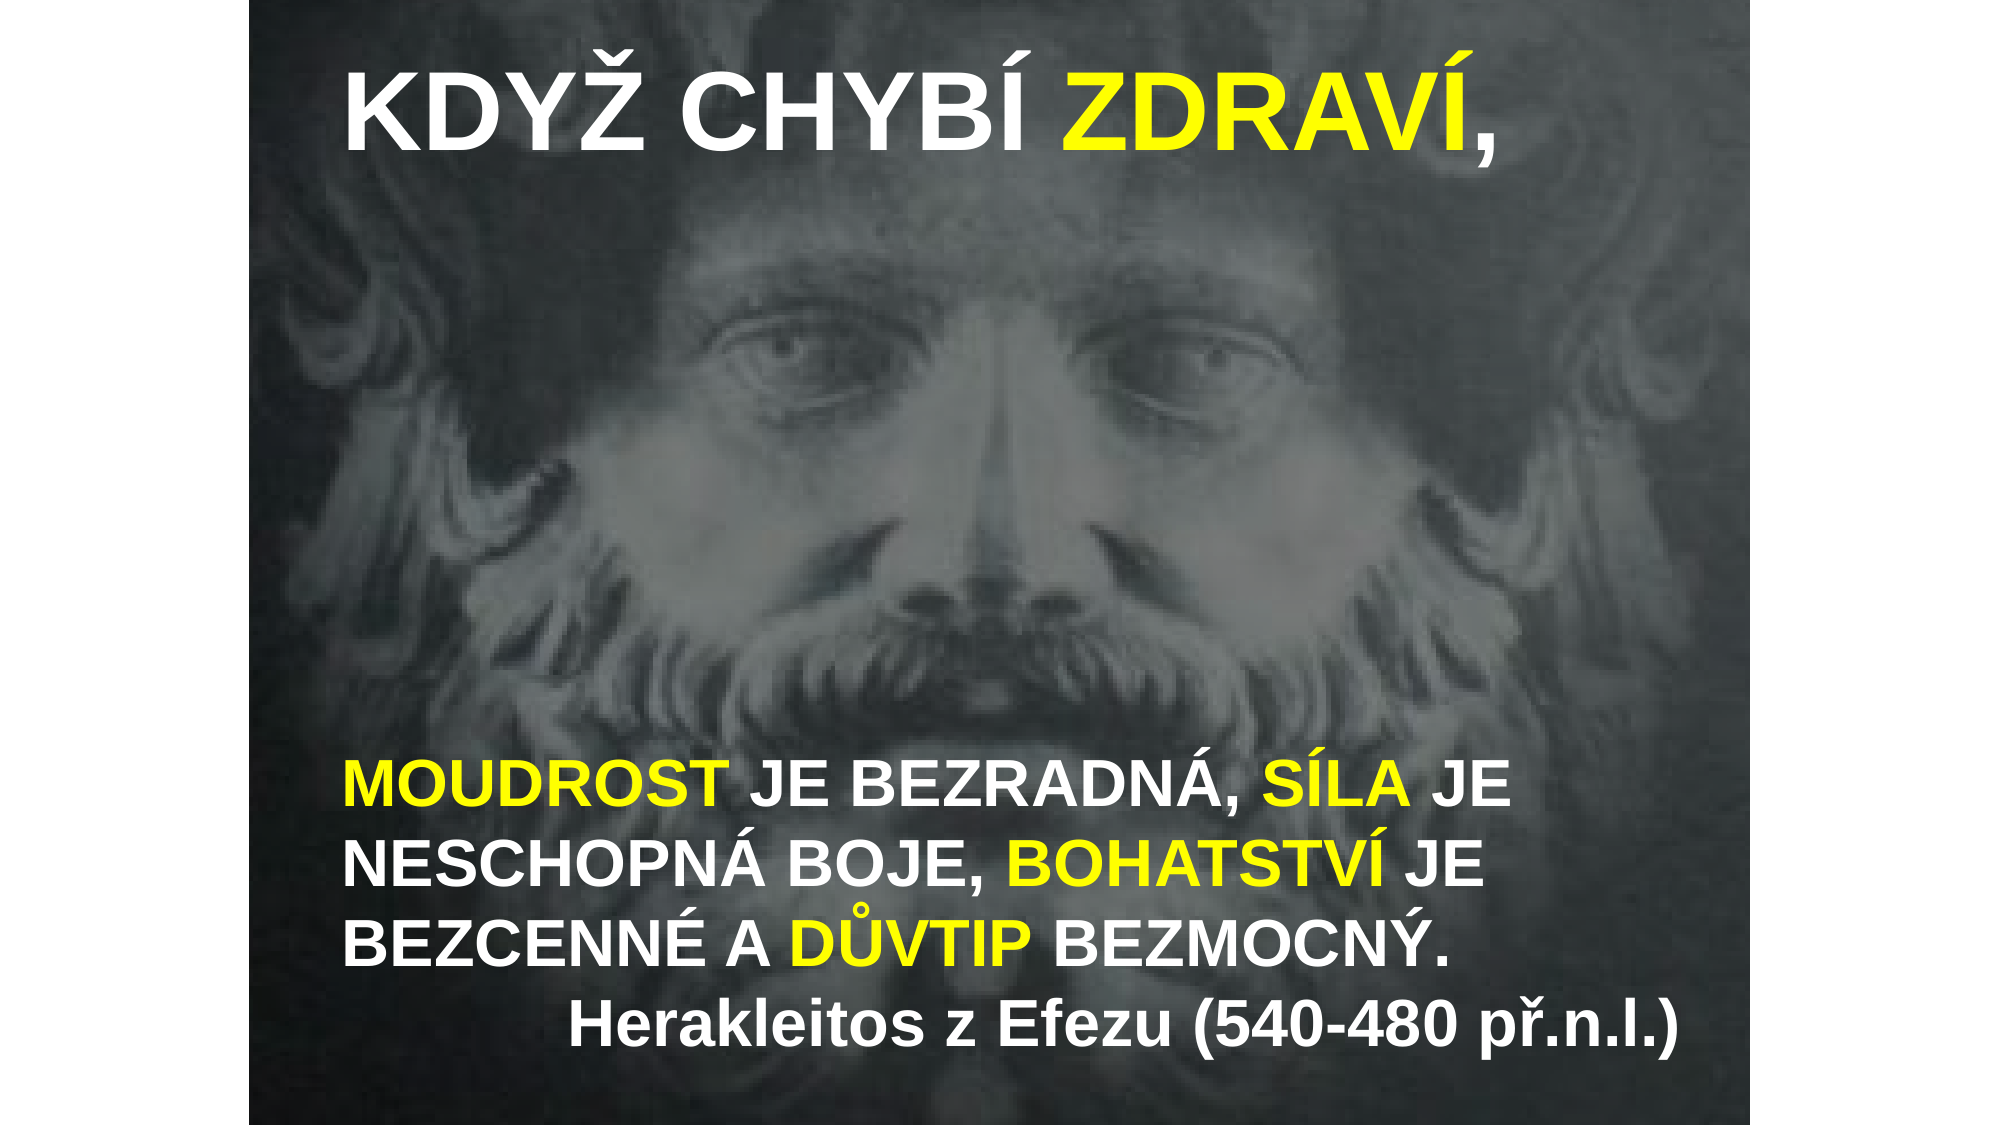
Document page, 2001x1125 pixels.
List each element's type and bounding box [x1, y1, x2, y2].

text_box [249, 0, 1751, 1125]
